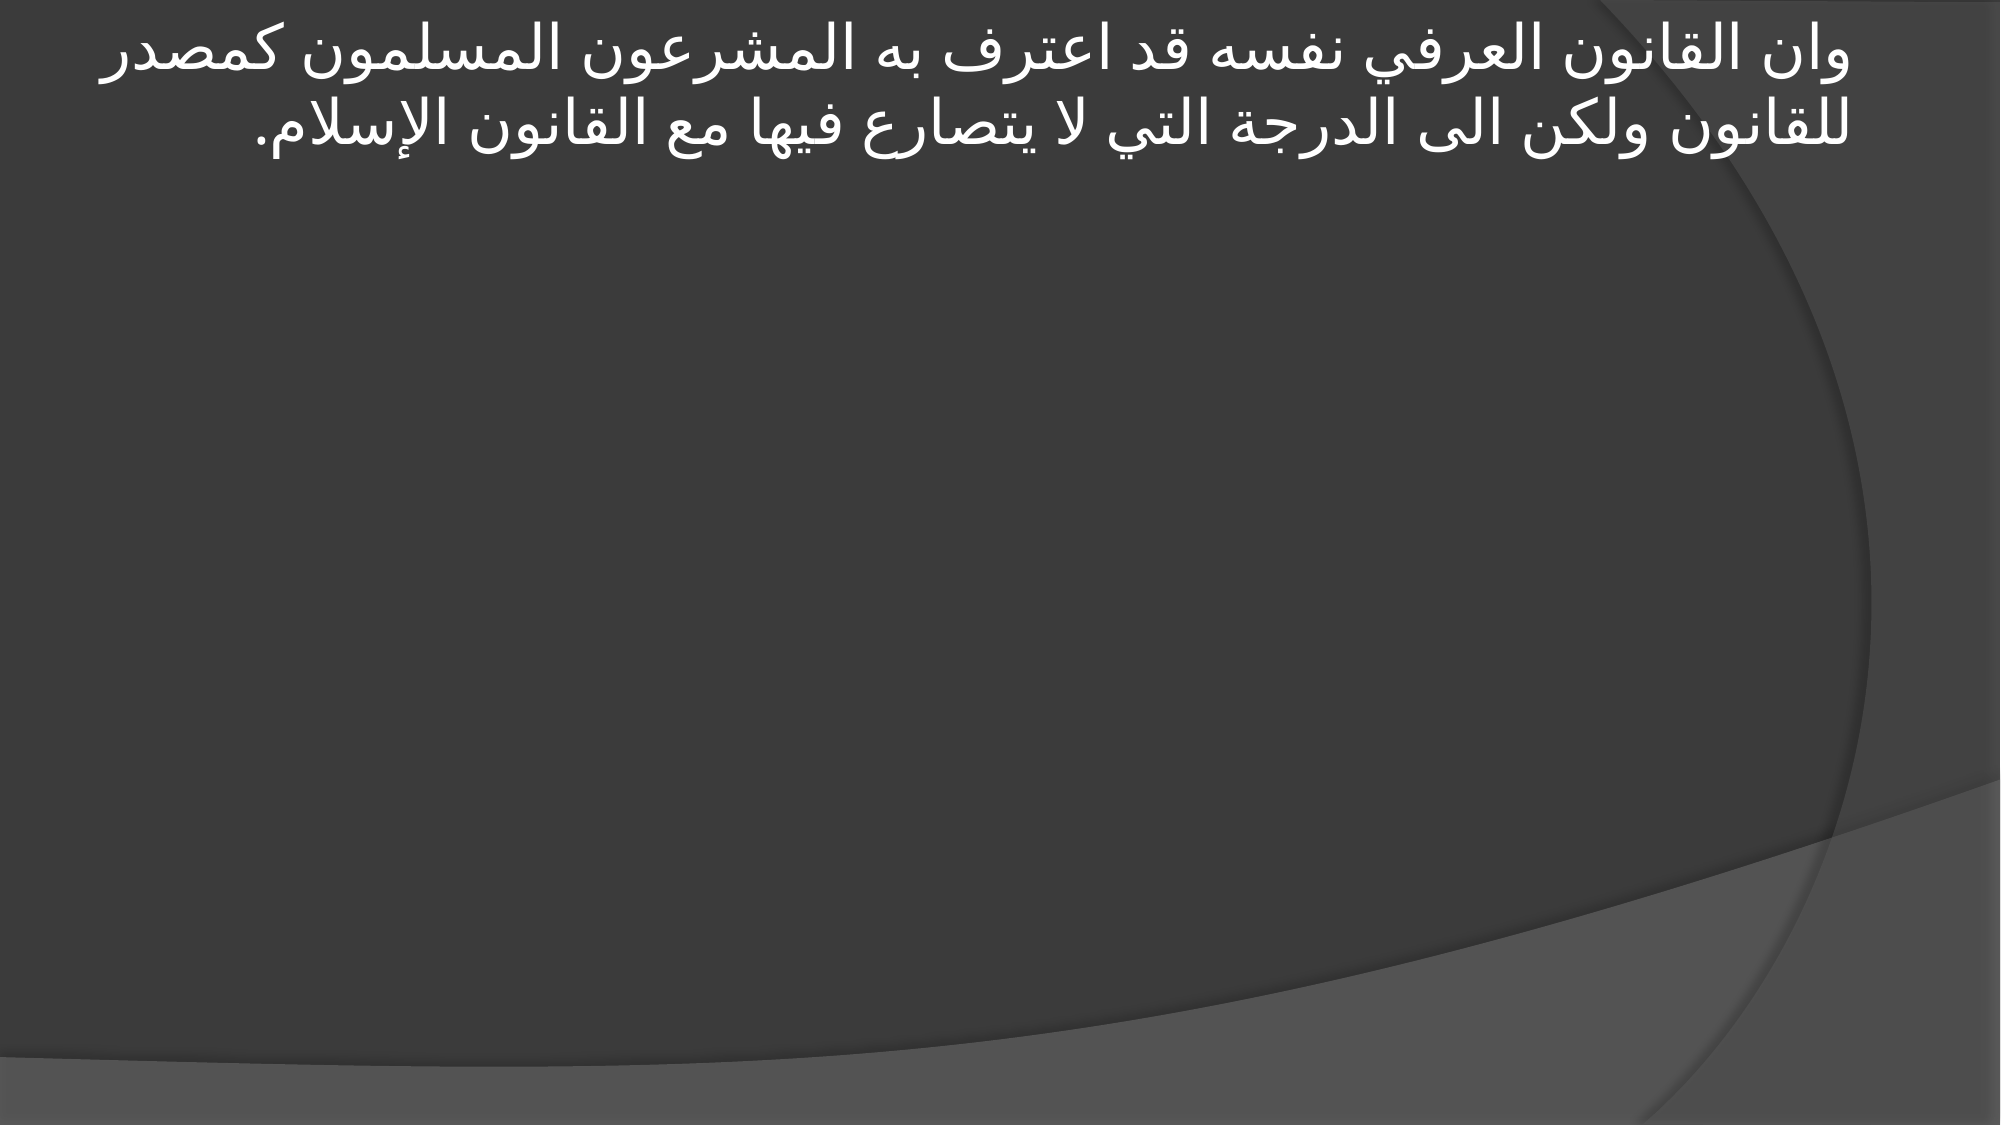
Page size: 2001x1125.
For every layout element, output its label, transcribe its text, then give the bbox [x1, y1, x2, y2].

list وان القانون العرفي نفسه قد اعترف به المشرعون المسلمون كمصدر للقانون ولكن الى الدرجة التي لا يتصارع فيها مع القانون الإسلام. [35, 0, 1871, 1092]
